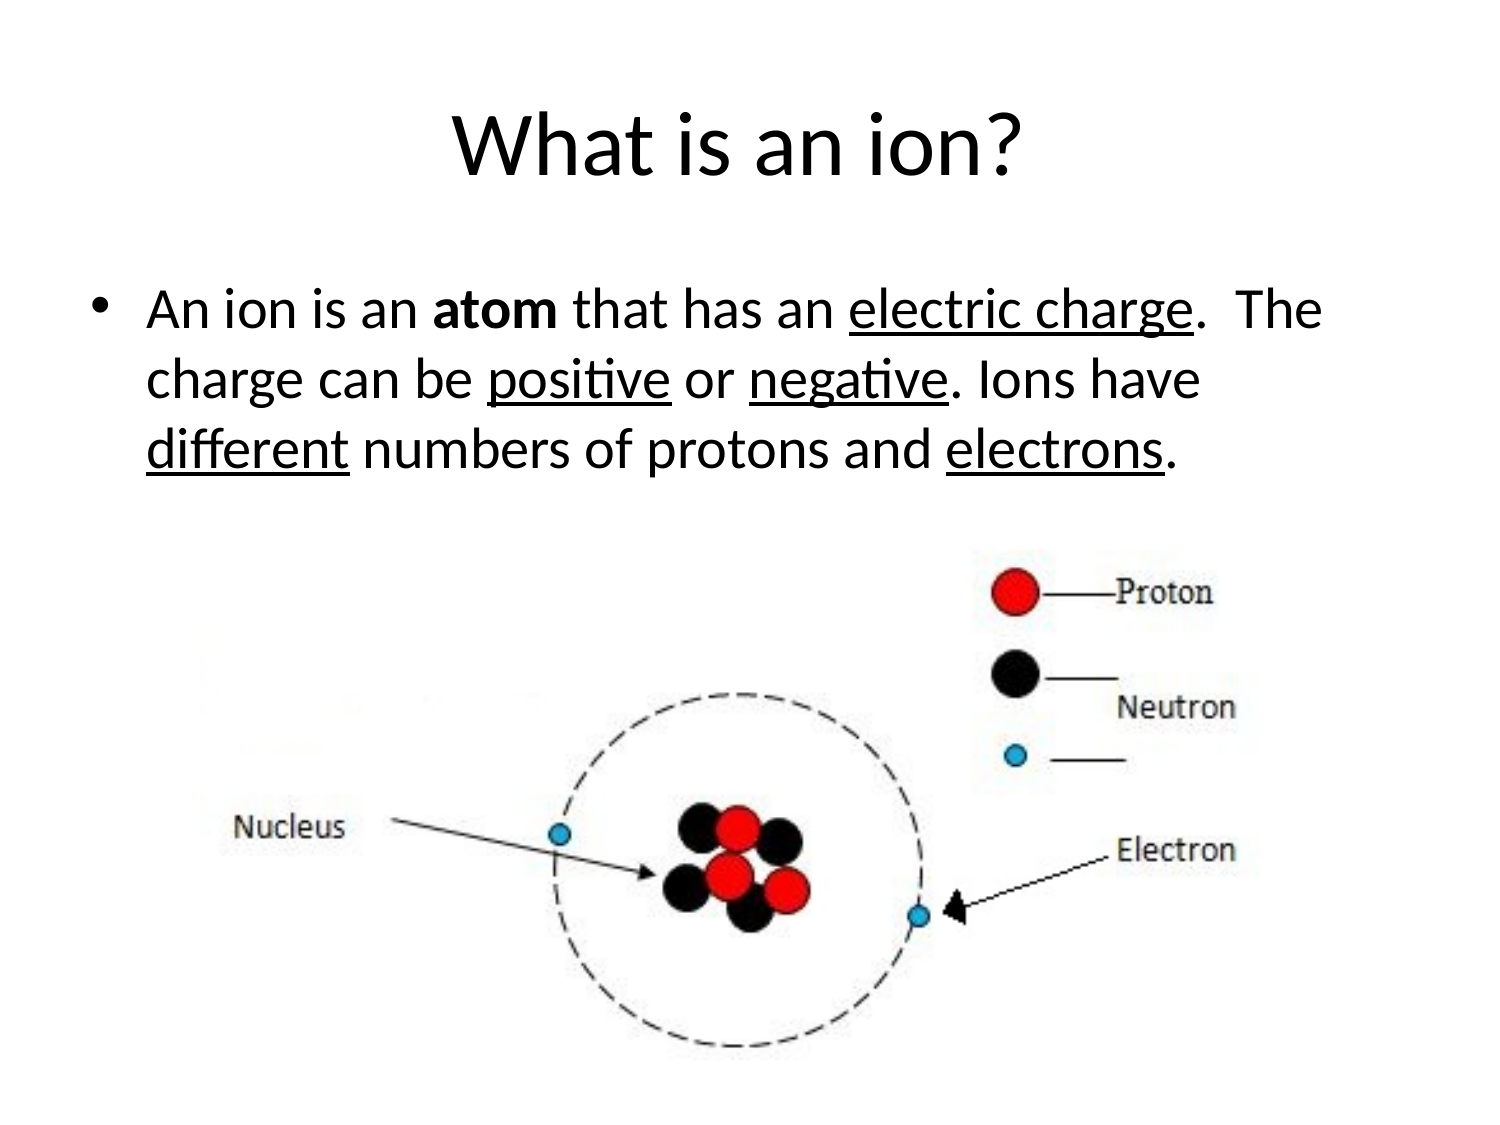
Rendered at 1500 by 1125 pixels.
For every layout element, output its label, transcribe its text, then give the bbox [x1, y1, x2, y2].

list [199, 510, 1313, 1122]
list An ion is an atom that has an electric charge. The charge can be positive or negative. Ions have different numbers of protons and electrons. [75, 262, 1388, 1005]
title What is an ion? [75, 45, 1425, 233]
